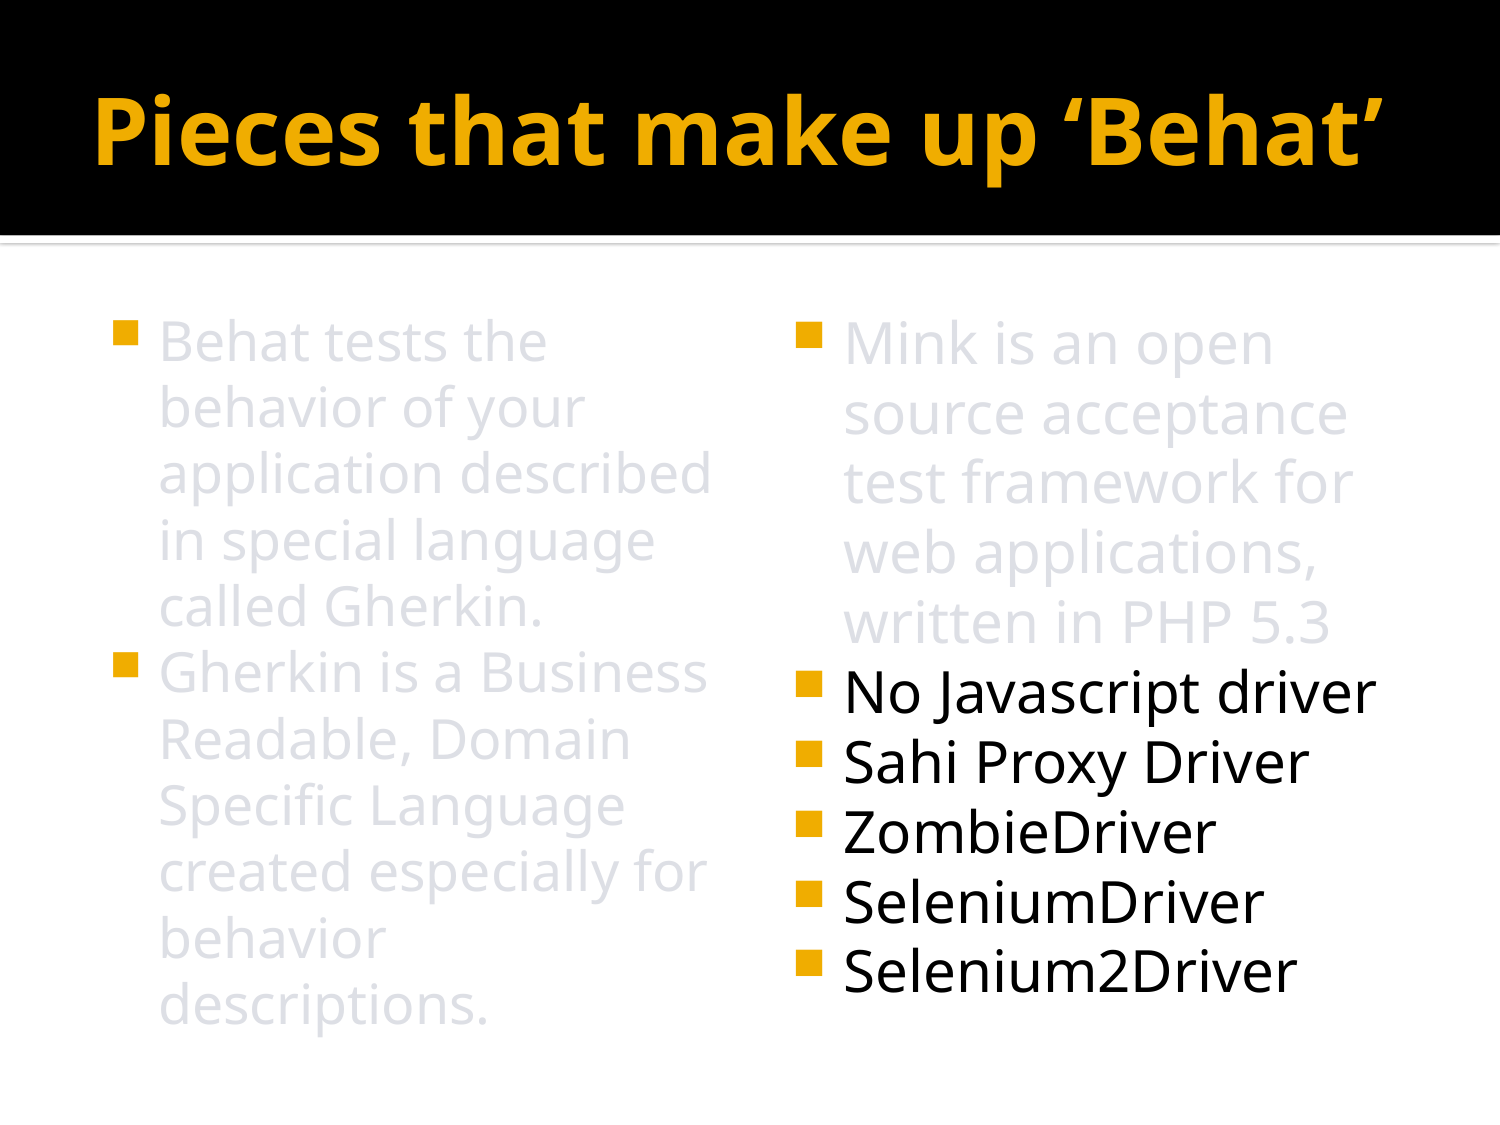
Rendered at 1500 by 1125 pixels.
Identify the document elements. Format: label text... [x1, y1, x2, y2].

list Behat tests the behavior of your application described in special language called Gherkin. Gherkin is a Business Readable, Domain Specific Language created especially for behavior descriptions. [75, 291, 738, 1050]
list Mink is an open source acceptance test framework for web applications, written in PHP 5.3 No Javascript driver Sahi Proxy Driver ZombieDriver SeleniumDriver Selenium2Driver [762, 291, 1425, 1050]
title Pieces that make up ‘Behat’ [75, 24, 1425, 231]
